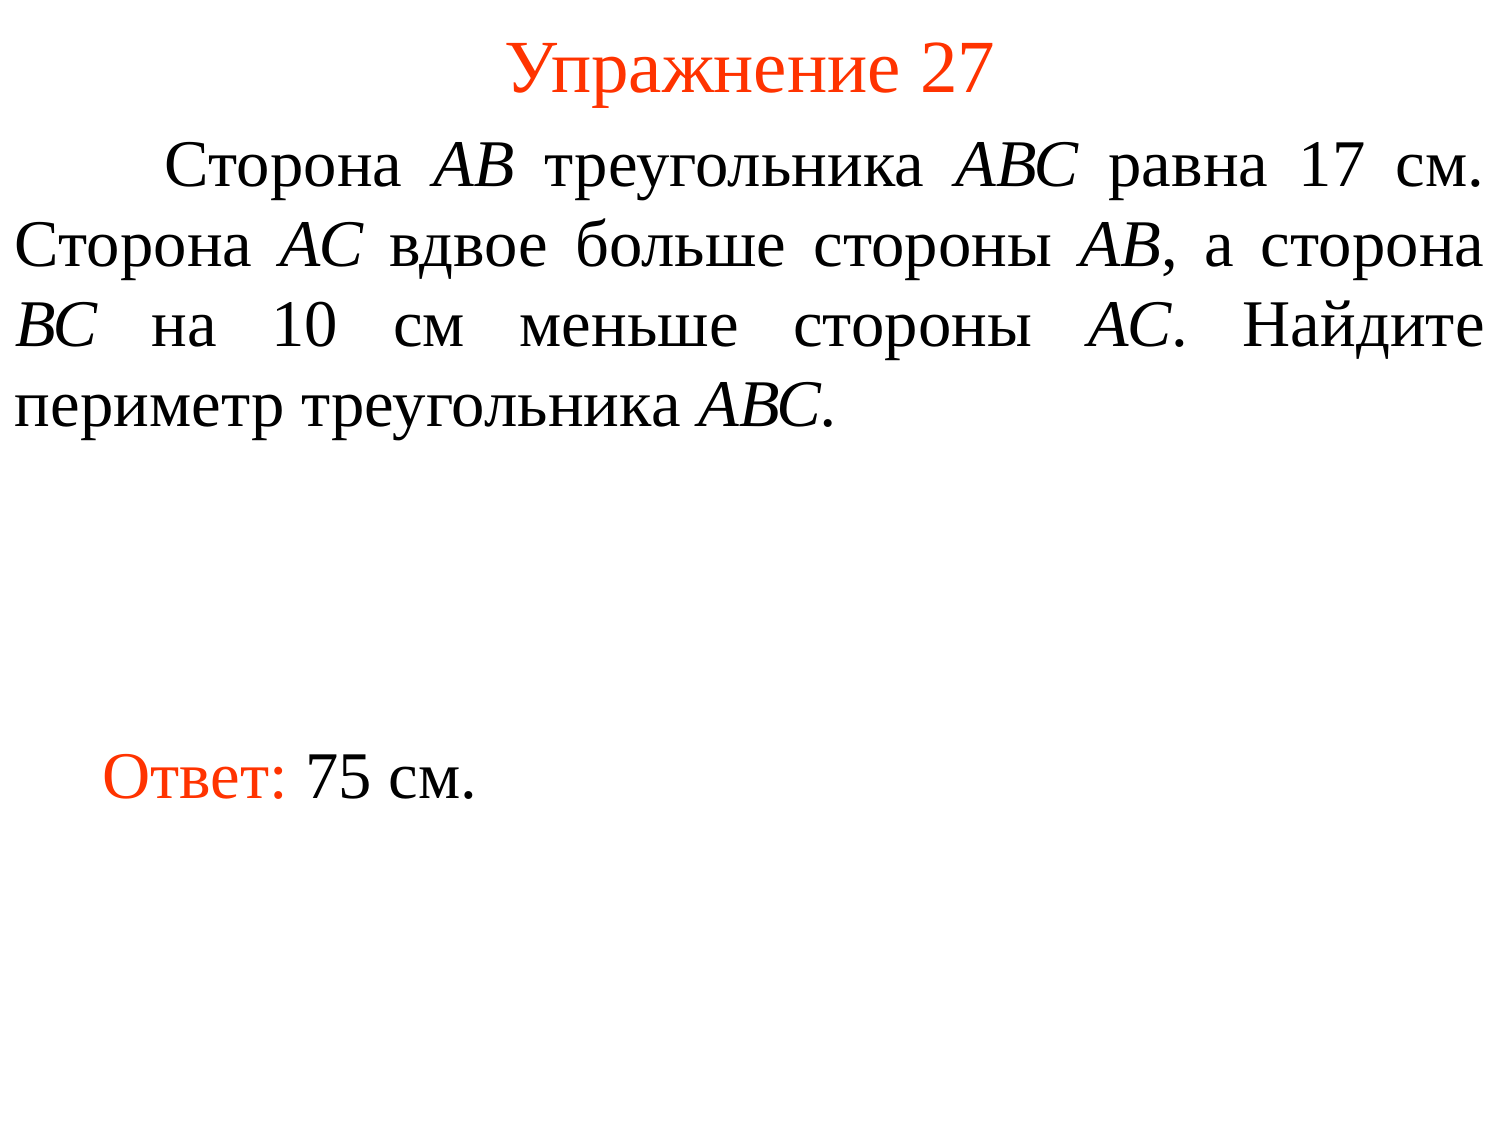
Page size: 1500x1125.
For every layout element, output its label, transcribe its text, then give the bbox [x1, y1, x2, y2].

text_box Ответ: 75 см. [87, 724, 525, 820]
title Упражнение 27 [112, 24, 1388, 100]
text_box Сторона АВ треугольника АВС равна 17 см. Сторона АС вдвое больше стороны АВ, а сторона ВС на 10 см меньше стороны АС. Найдите периметр треугольника АВС. [0, 112, 1500, 447]
